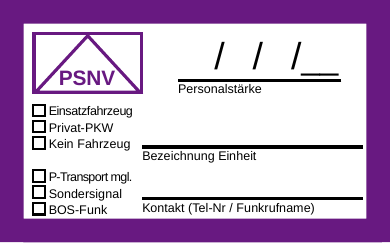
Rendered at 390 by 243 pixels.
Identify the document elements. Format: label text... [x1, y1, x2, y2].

text_box [0, 0, 390, 243]
text_box Personalstärke [178, 81, 263, 97]
text_box Bezeichnung Einheit [142, 148, 311, 164]
text_box [32, 120, 46, 133]
text_box [32, 185, 46, 199]
text_box [32, 104, 46, 117]
text_box [32, 202, 46, 216]
text_box PSNV [58, 64, 116, 90]
text_box [32, 136, 46, 150]
text_box [33, 33, 143, 94]
text_box / / /__ [214, 32, 339, 78]
text_box [25, 25, 365, 218]
text_box [32, 169, 46, 183]
text_box Einsatzfahrzeug Privat-PKW Kein Fahrzeug P-Transport mgl. Sondersignal BOS-Funk [48, 101, 134, 218]
text_box Kontakt (Tel-Nr / Funkrufname) [142, 199, 320, 215]
